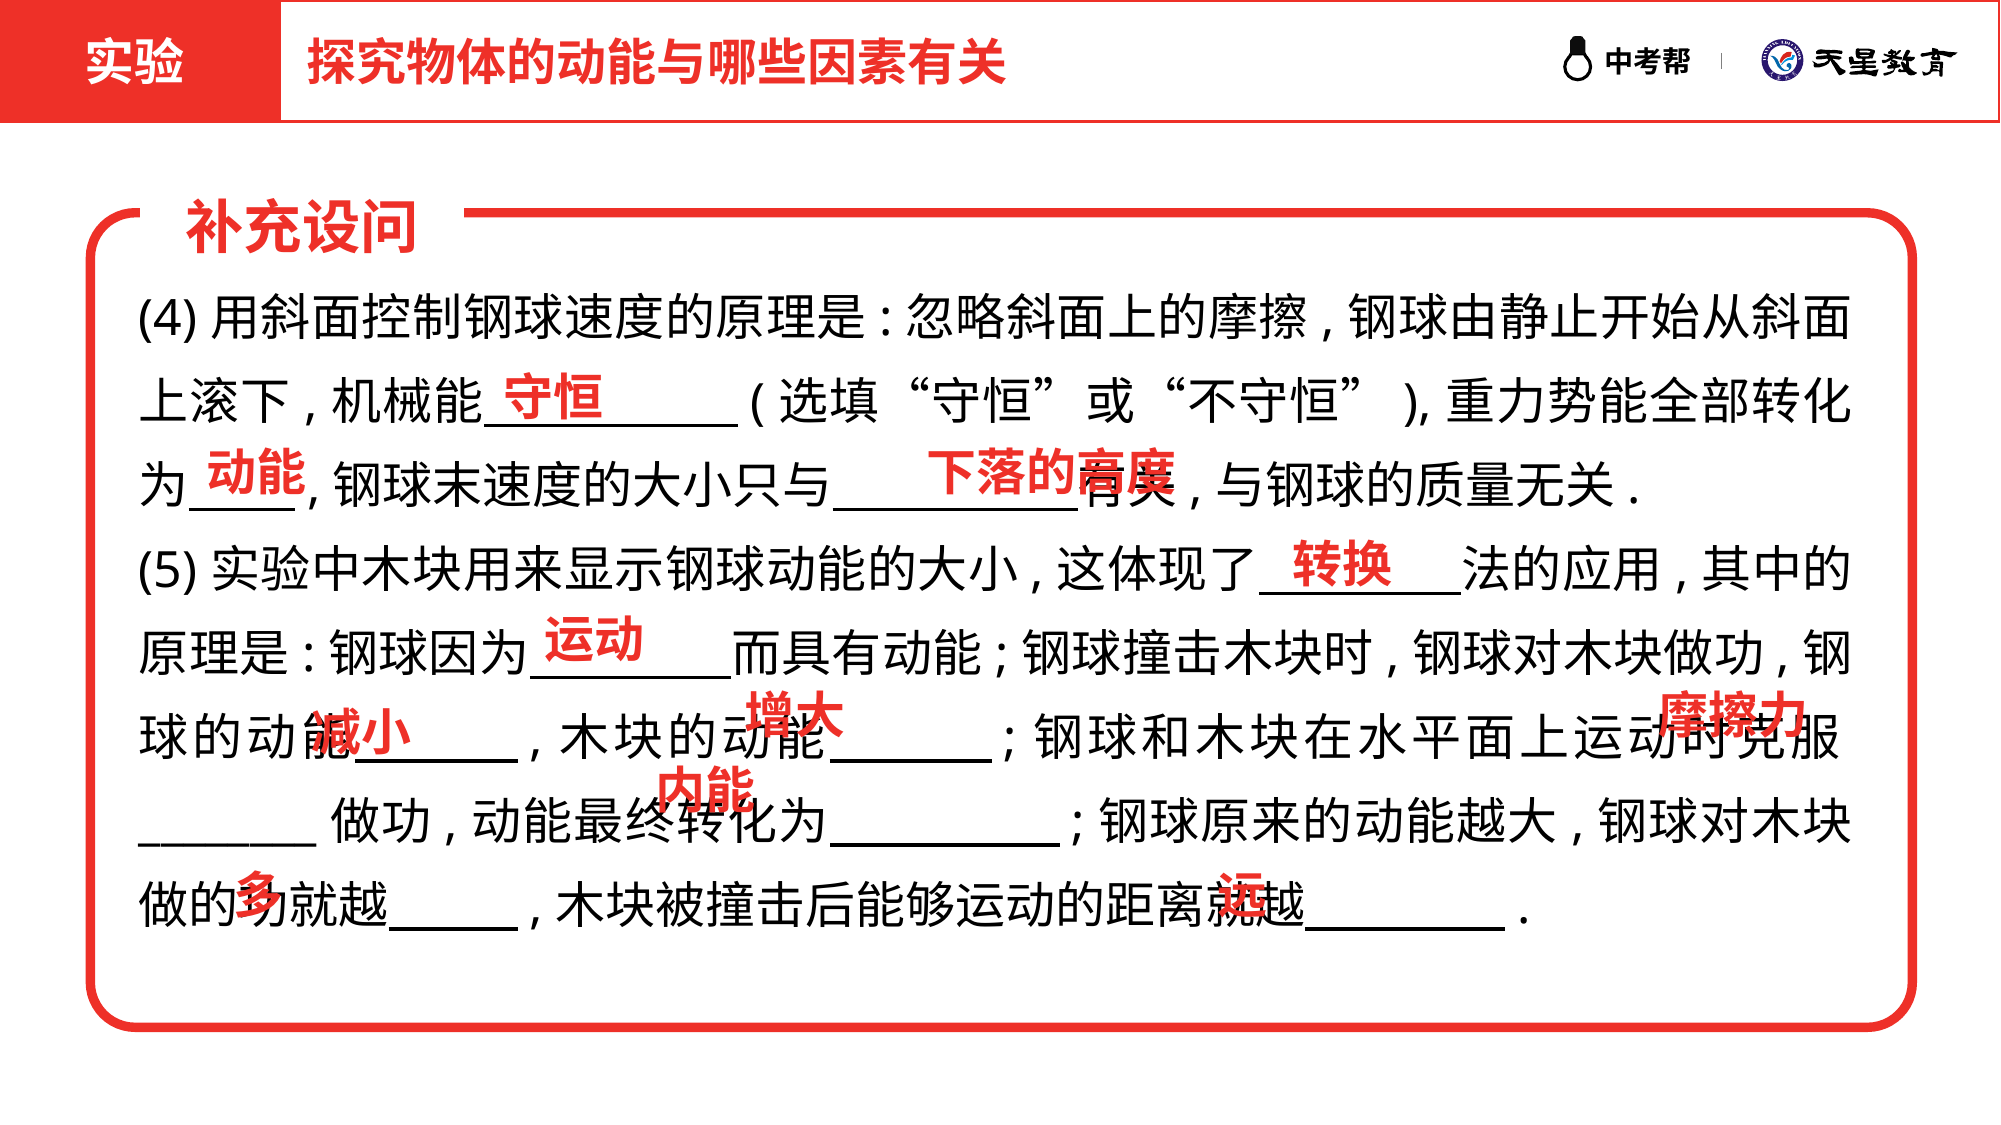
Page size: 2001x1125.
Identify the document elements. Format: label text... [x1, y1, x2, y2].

text_box 下落的高度 [911, 433, 1347, 508]
text_box 实验 [1, 0, 280, 122]
text_box 远 [1203, 856, 1371, 932]
text_box 增大 [730, 675, 912, 751]
text_box 探究物体的动能与哪些因素有关 [276, 0, 2000, 123]
text_box 补充设问 [140, 148, 464, 268]
text_box 转换 [1277, 524, 1445, 600]
text_box 动能 [192, 433, 360, 508]
text_box [89, 211, 1914, 1029]
text_box 摩擦力 [1643, 675, 1868, 751]
text_box 减小 [296, 692, 464, 768]
text_box 守恒 [488, 357, 657, 433]
text_box 内能 [640, 751, 809, 826]
text_box 运动 [530, 600, 698, 675]
text_box 多 [218, 856, 386, 932]
